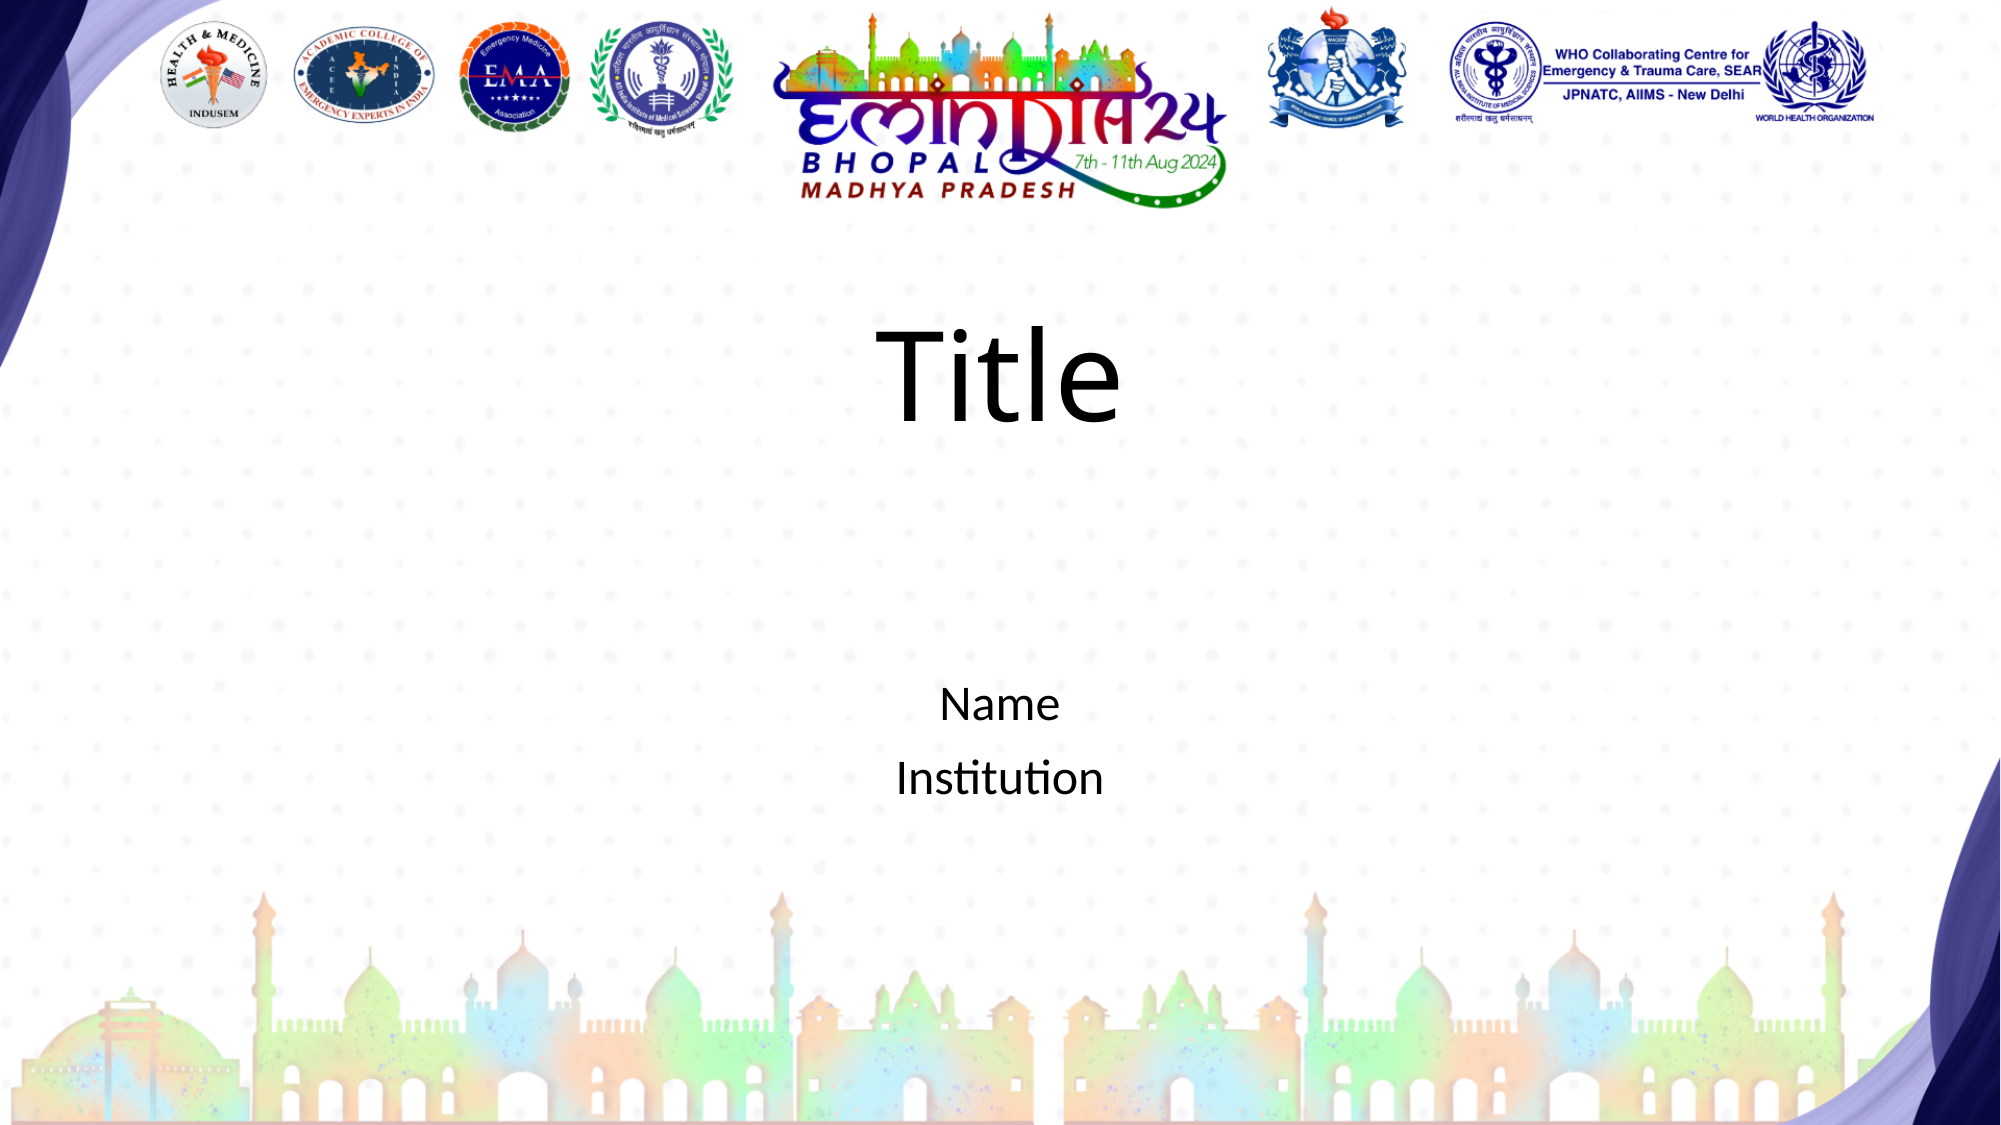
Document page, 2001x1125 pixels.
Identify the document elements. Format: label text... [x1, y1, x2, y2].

picture [0, 0, 2001, 1125]
title Title [249, 262, 1750, 456]
subtitle Name Institution [249, 669, 1750, 863]
